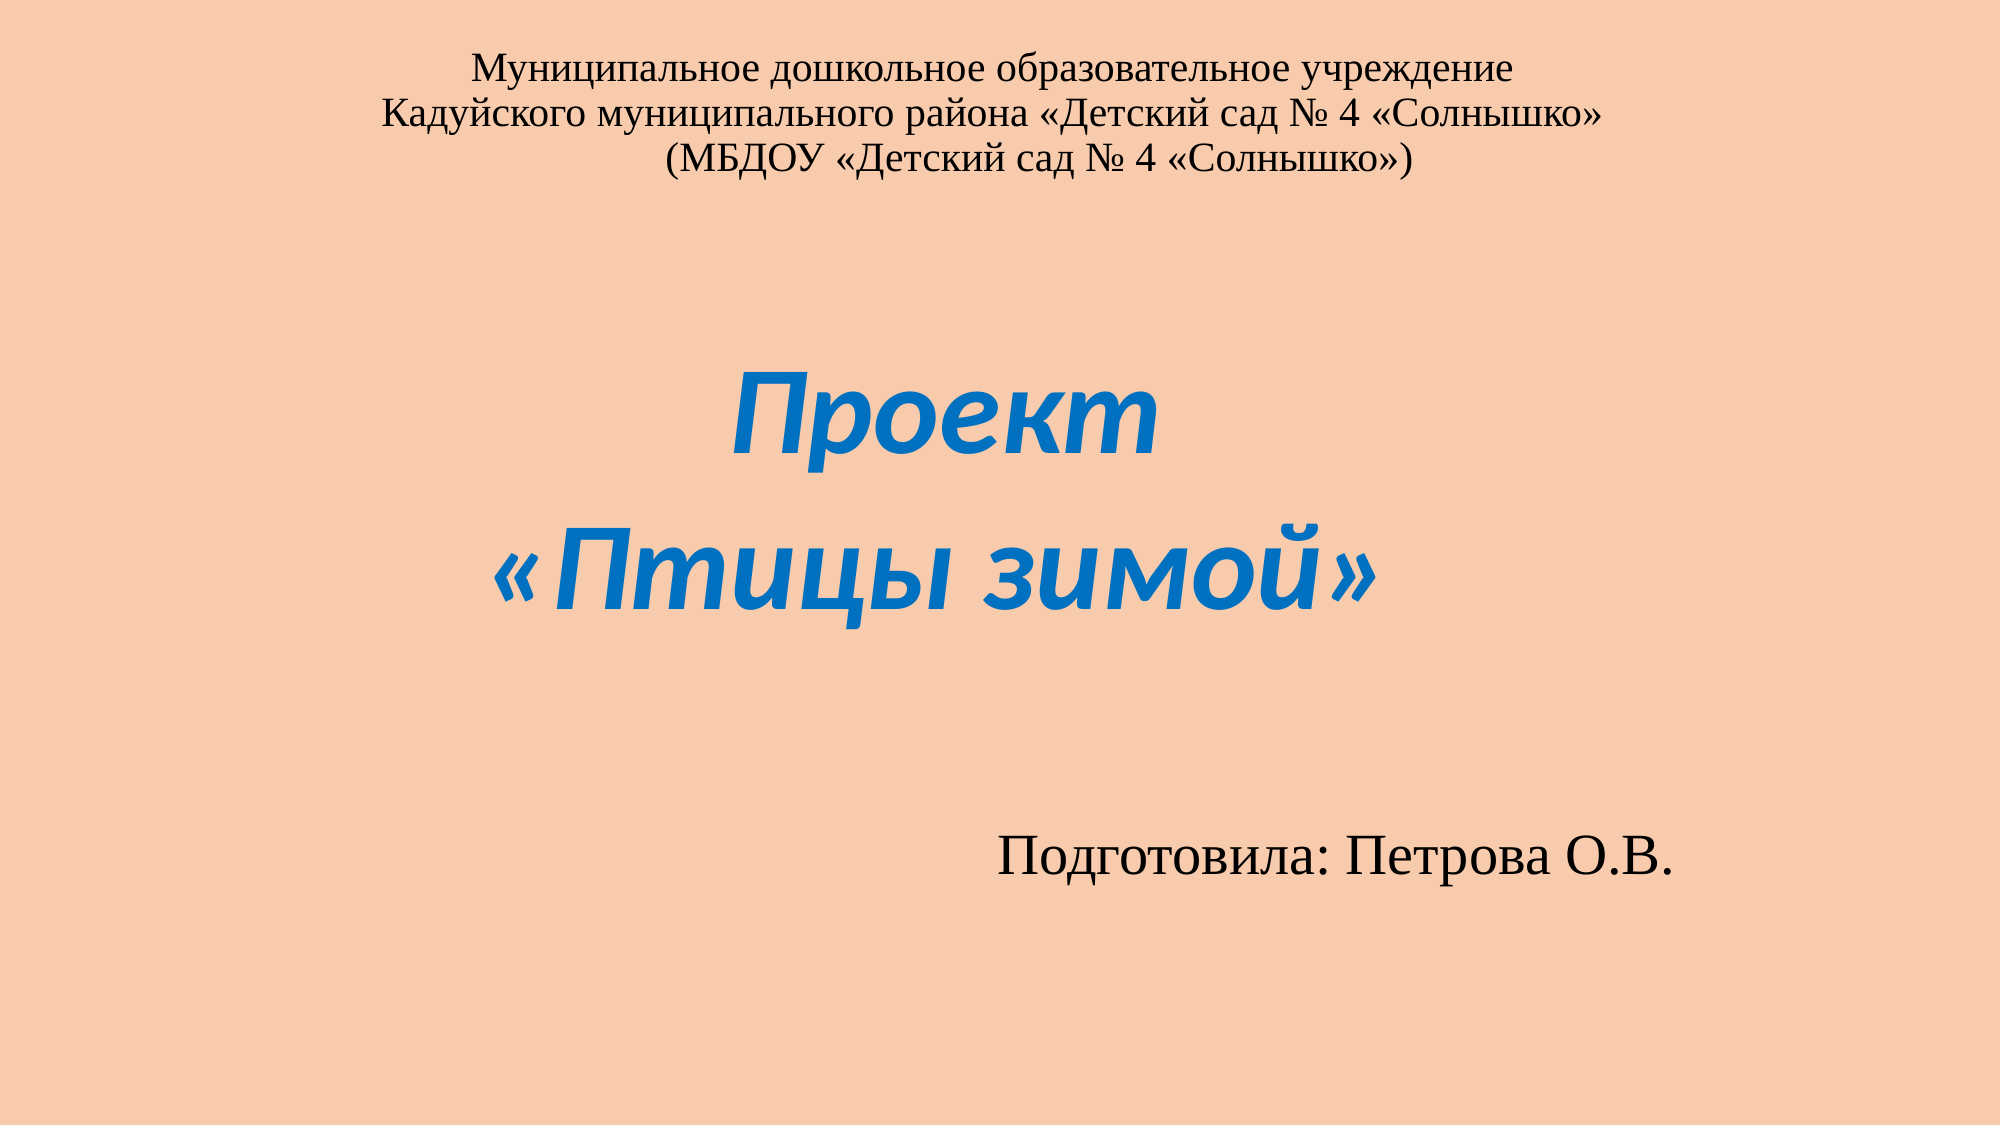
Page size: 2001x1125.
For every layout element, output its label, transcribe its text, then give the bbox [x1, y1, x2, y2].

title Муниципальное дошкольное образовательное учреждение Кадуйского муниципального района «Детский сад № 4 «Солнышко» (МБДОУ «Детский сад № 4 «Солнышко») [260, 20, 1725, 188]
subtitle Проект «Птицы зимой» Подготовила: Петрова О.В. [57, 338, 1818, 1066]
